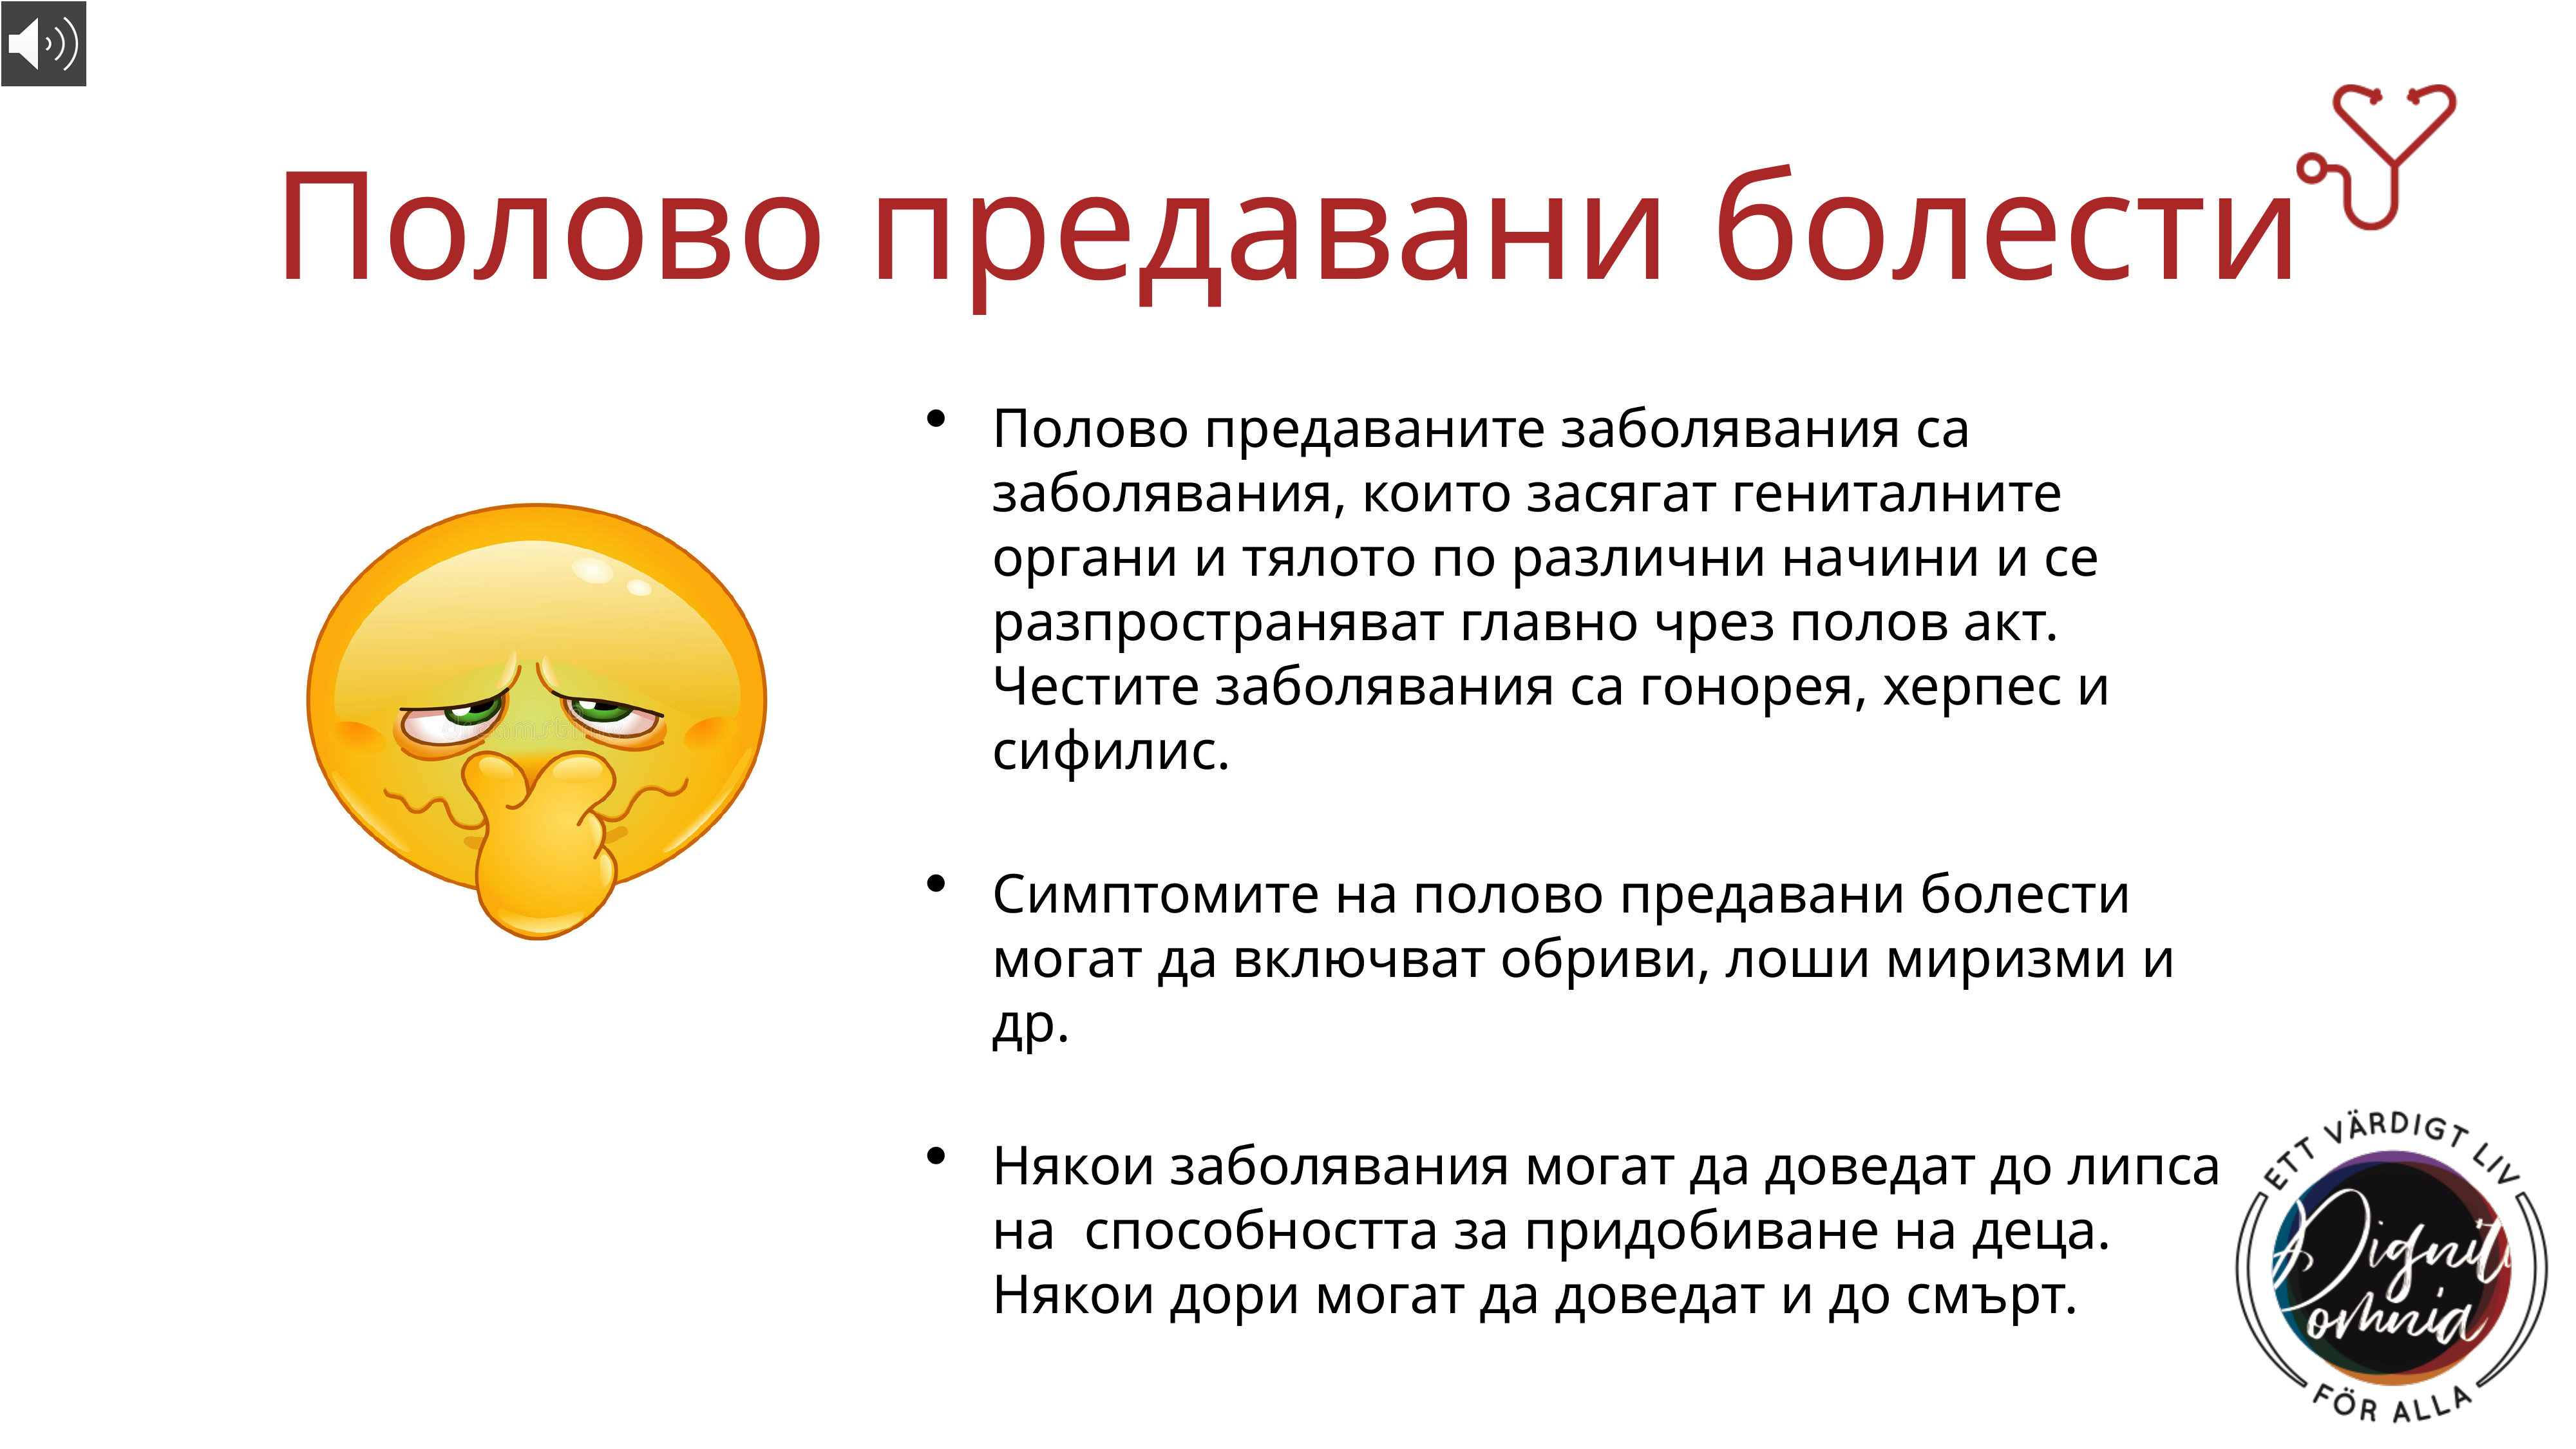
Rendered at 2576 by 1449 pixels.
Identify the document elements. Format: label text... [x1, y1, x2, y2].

picture [2297, 84, 2458, 232]
picture [292, 491, 781, 952]
picture [0, 0, 87, 87]
list Полово предаваните заболявания са заболявания, които засягат гениталните органи и тялото по различни начини и се разпространяват главно чрез полов акт. Честите заболявания са гонорея, херпес и сифилис. Симптомите на полово предавани болести могат да включват обриви, лоши миризми и др. Някои заболявания могат да доведат до липса на способността за придобиване на деца. Някои дори могат да доведат и до смърт. [919, 367, 2238, 1350]
title Полово предавани болести [178, 98, 2398, 341]
picture [2206, 1081, 2576, 1449]
